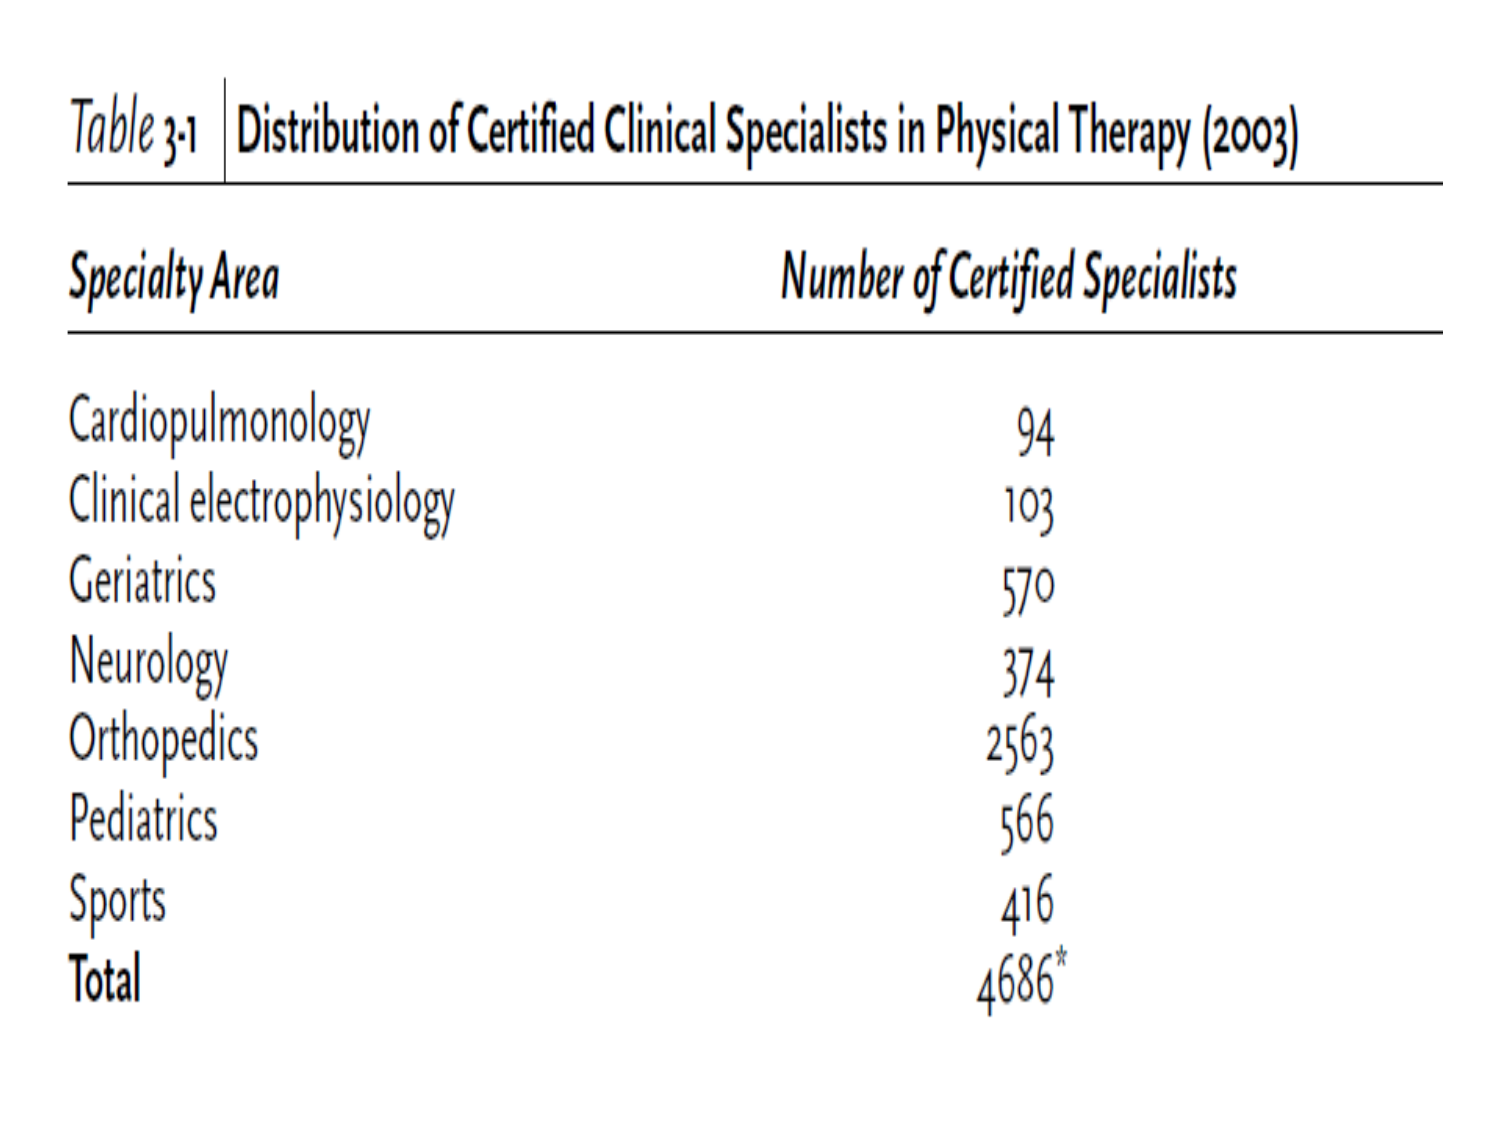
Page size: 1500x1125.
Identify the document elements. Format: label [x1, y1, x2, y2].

picture [57, 49, 1443, 1051]
